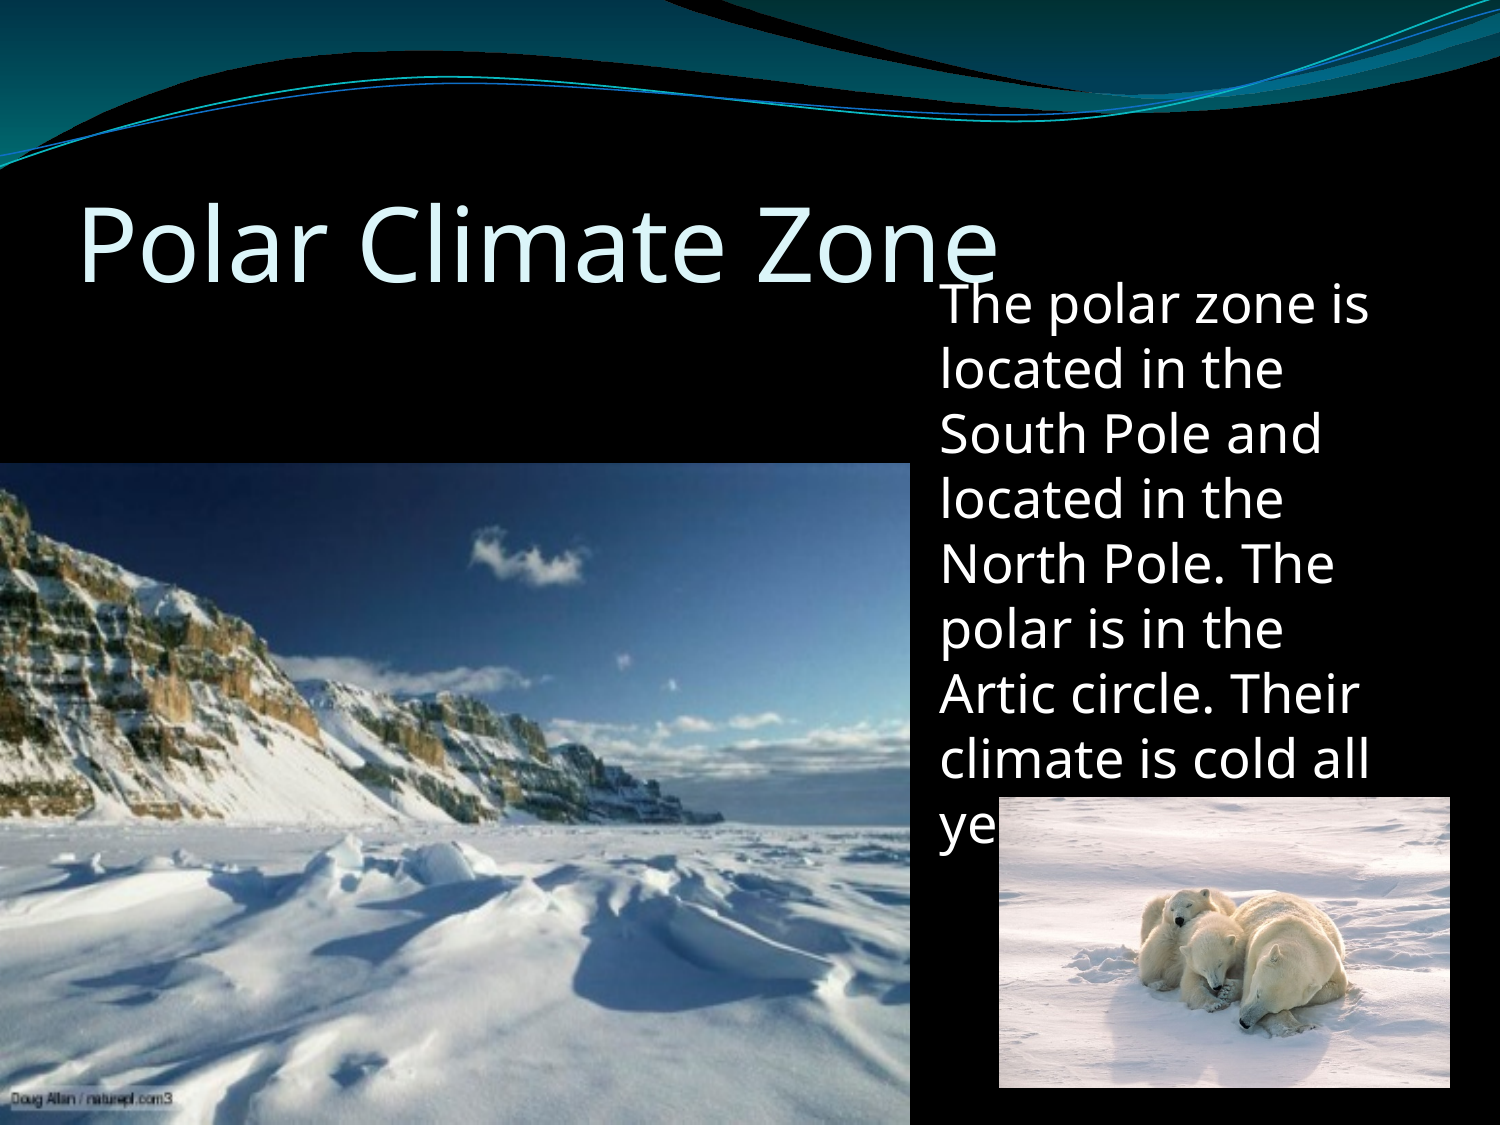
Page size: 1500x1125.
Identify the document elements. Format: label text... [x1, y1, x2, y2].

picture [999, 797, 1451, 1089]
picture [0, 463, 911, 1125]
title Polar Climate Zone [75, 115, 1425, 303]
list The polar zone is located in the South Pole and located in the North Pole. The polar is in the Artic circle. Their climate is cold all year around. [924, 262, 1425, 1005]
